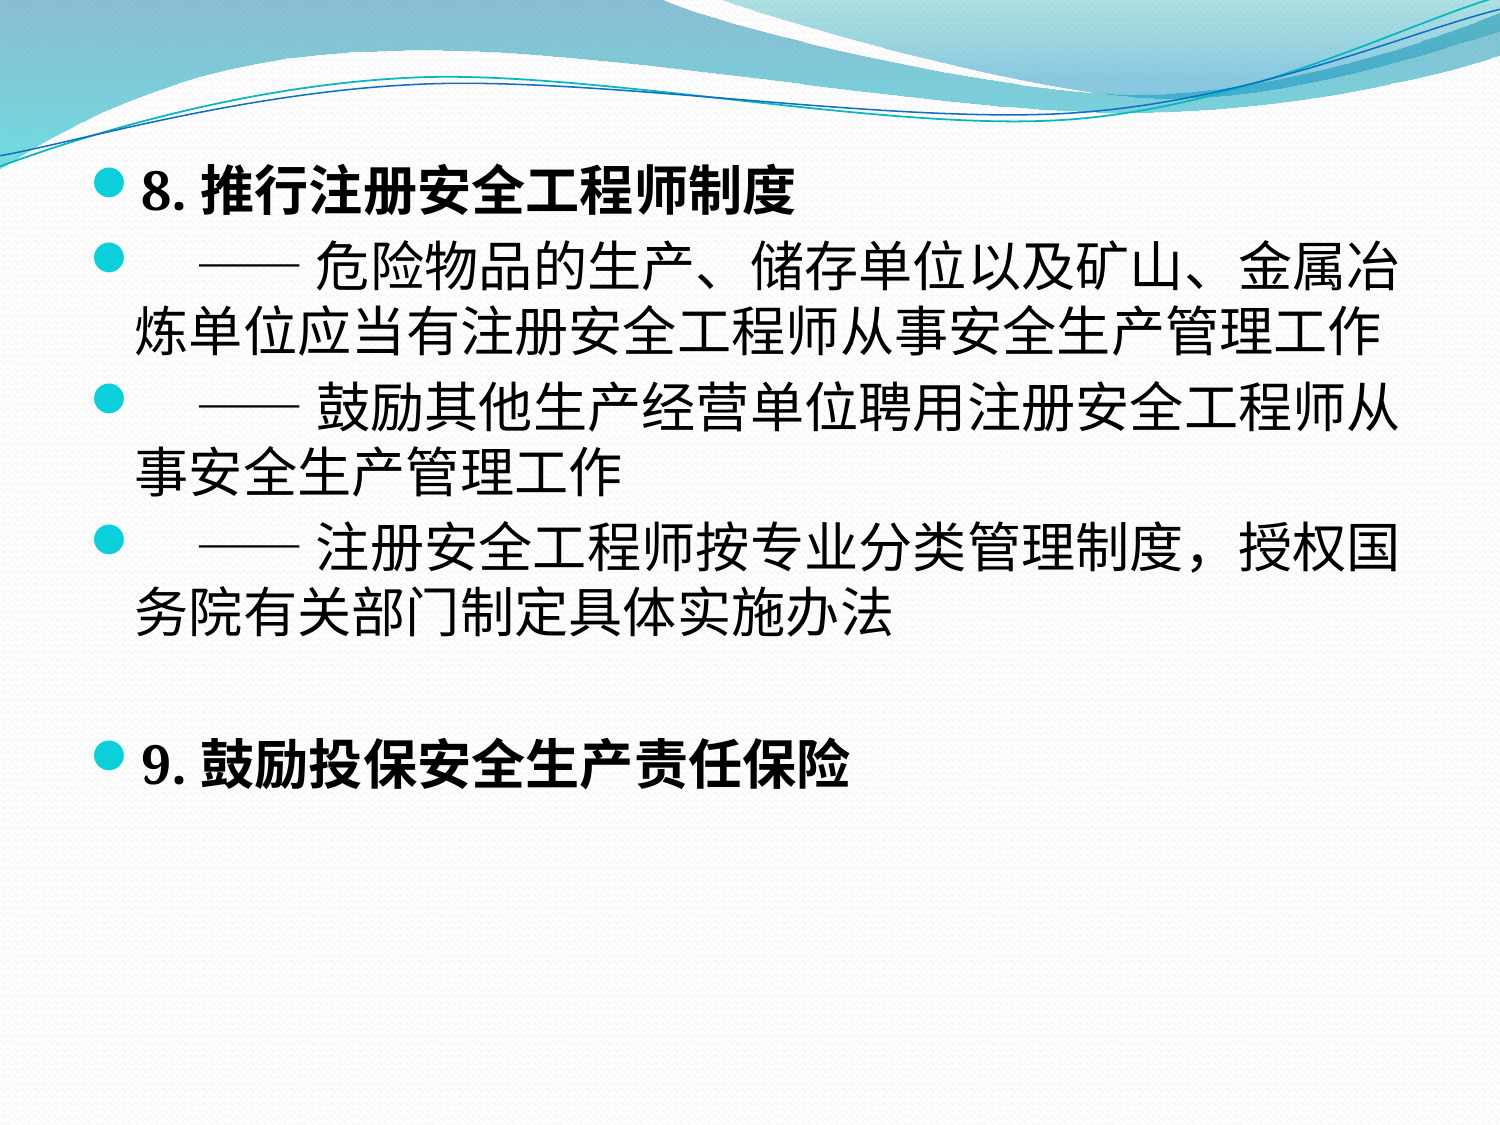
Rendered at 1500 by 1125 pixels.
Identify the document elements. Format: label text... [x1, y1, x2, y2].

list 8.推行注册安全工程师制度 —— 危险物品的生产、储存单位以及矿山、金属冶炼单位应当有注册安全工程师从事安全生产管理工作 —— 鼓励其他生产经营单位聘用注册安全工程师从事安全生产管理工作 —— 注册安全工程师按专业分类管理制度，授权国务院有关部门制定具体实施办法 9.鼓励投保安全生产责任保险 [75, 149, 1425, 1038]
